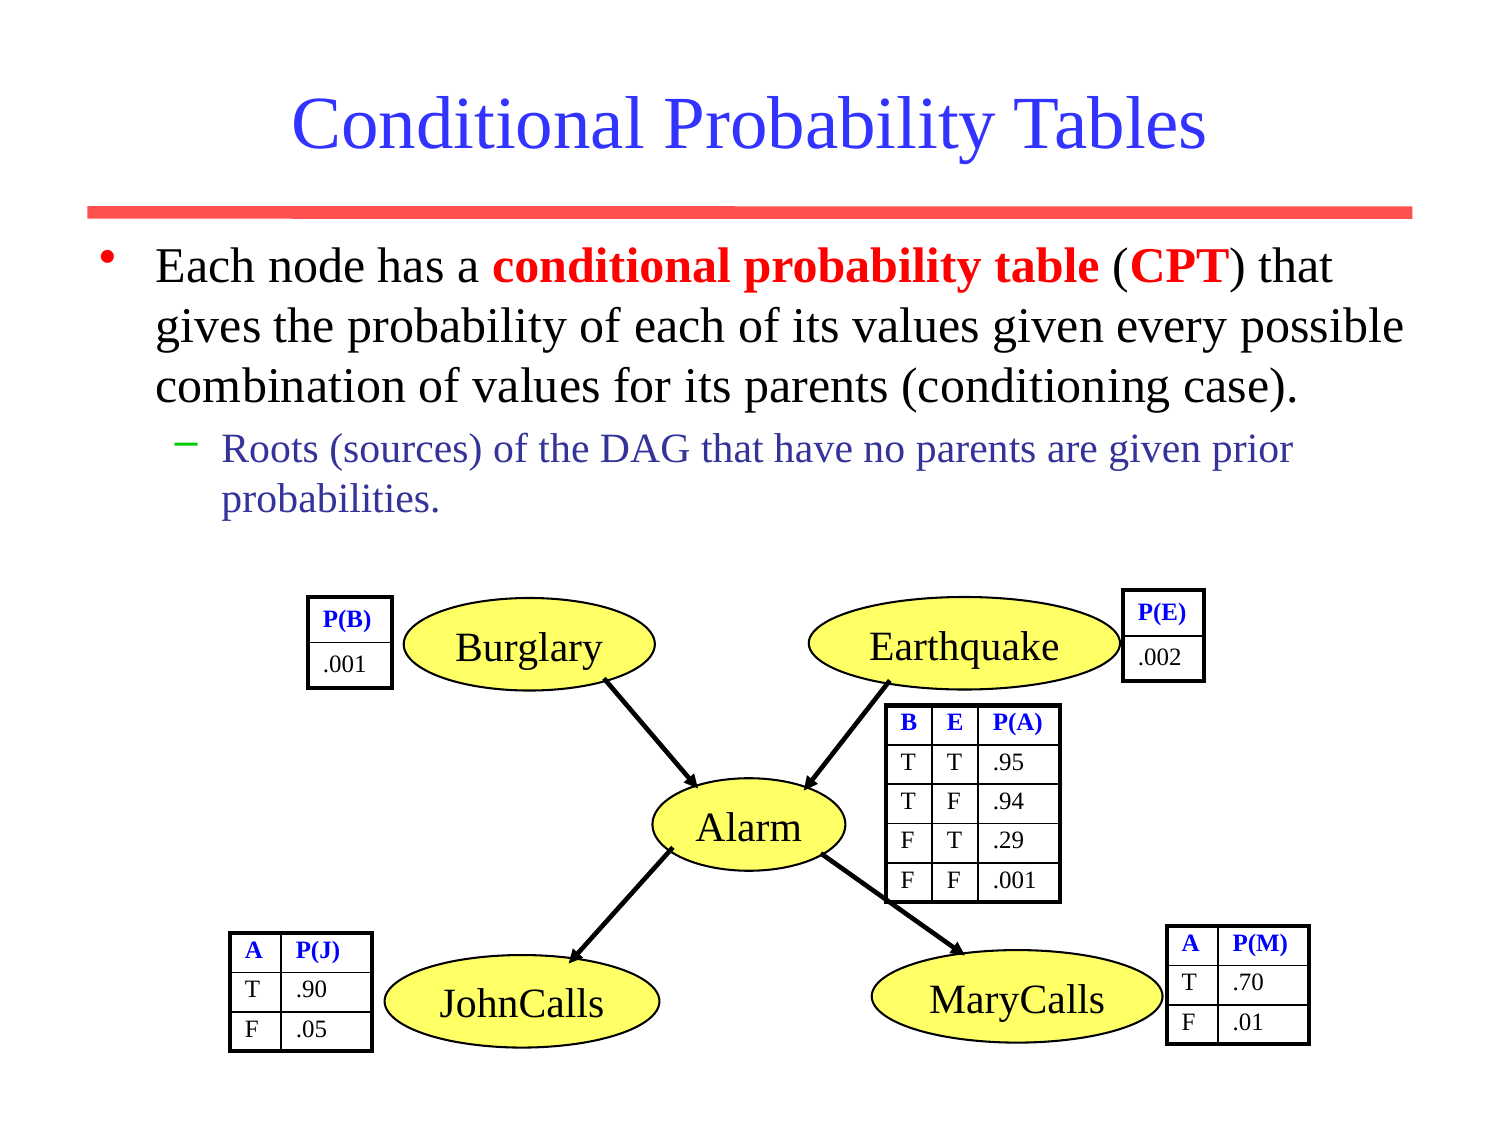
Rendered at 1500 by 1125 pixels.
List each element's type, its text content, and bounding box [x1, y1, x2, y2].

table_header B [888, 708, 931, 744]
table_cell .95 [979, 746, 1058, 783]
table_cell .90 [282, 973, 370, 1011]
text_box Alarm [652, 778, 846, 871]
text_box [803, 680, 890, 791]
table_cell T [232, 973, 280, 1011]
table_header P(B) [310, 599, 390, 642]
text_box [568, 847, 673, 964]
table_header P(M) [1219, 928, 1307, 965]
table_cell F [1169, 1006, 1217, 1042]
table_cell F [933, 785, 977, 823]
table_cell .002 [1125, 637, 1202, 679]
text_box Burglary [403, 597, 655, 691]
table_cell .01 [1219, 1006, 1307, 1042]
table_cell .29 [979, 824, 1058, 862]
table_cell F [888, 864, 931, 900]
list Each node has a conditional probability table (CPT) that gives the probability of each of its values given every possible combination of values for its parents (conditioning case). Roots (sources) of the DAG that have no parents are given prior probabilities. [84, 224, 1422, 994]
text_box MaryCalls [871, 950, 1163, 1043]
table_cell .001 [310, 643, 390, 686]
table_header A [232, 935, 280, 972]
table_cell .70 [1219, 966, 1307, 1004]
table_cell T [888, 746, 931, 783]
table_cell .001 [979, 864, 1058, 900]
text_box [603, 678, 698, 789]
text_box JohnCalls [384, 955, 660, 1048]
table_cell F [232, 1013, 280, 1049]
table_cell .05 [282, 1013, 370, 1049]
table_header P(J) [282, 935, 370, 972]
table_cell T [933, 746, 977, 783]
text_box [892, 904, 965, 956]
title Conditional Probability Tables [112, 37, 1388, 200]
table_header P(E) [1125, 592, 1202, 635]
table_cell T [1169, 966, 1217, 1004]
table_cell F [888, 824, 931, 862]
text_box Earthquake [808, 596, 1121, 690]
table_cell .94 [979, 785, 1058, 823]
table_cell T [933, 824, 977, 862]
table_header P(A) [979, 708, 1058, 744]
table_header E [933, 708, 977, 744]
table_header A [1169, 928, 1217, 965]
table_cell T [888, 785, 931, 823]
table_cell F [933, 864, 977, 900]
